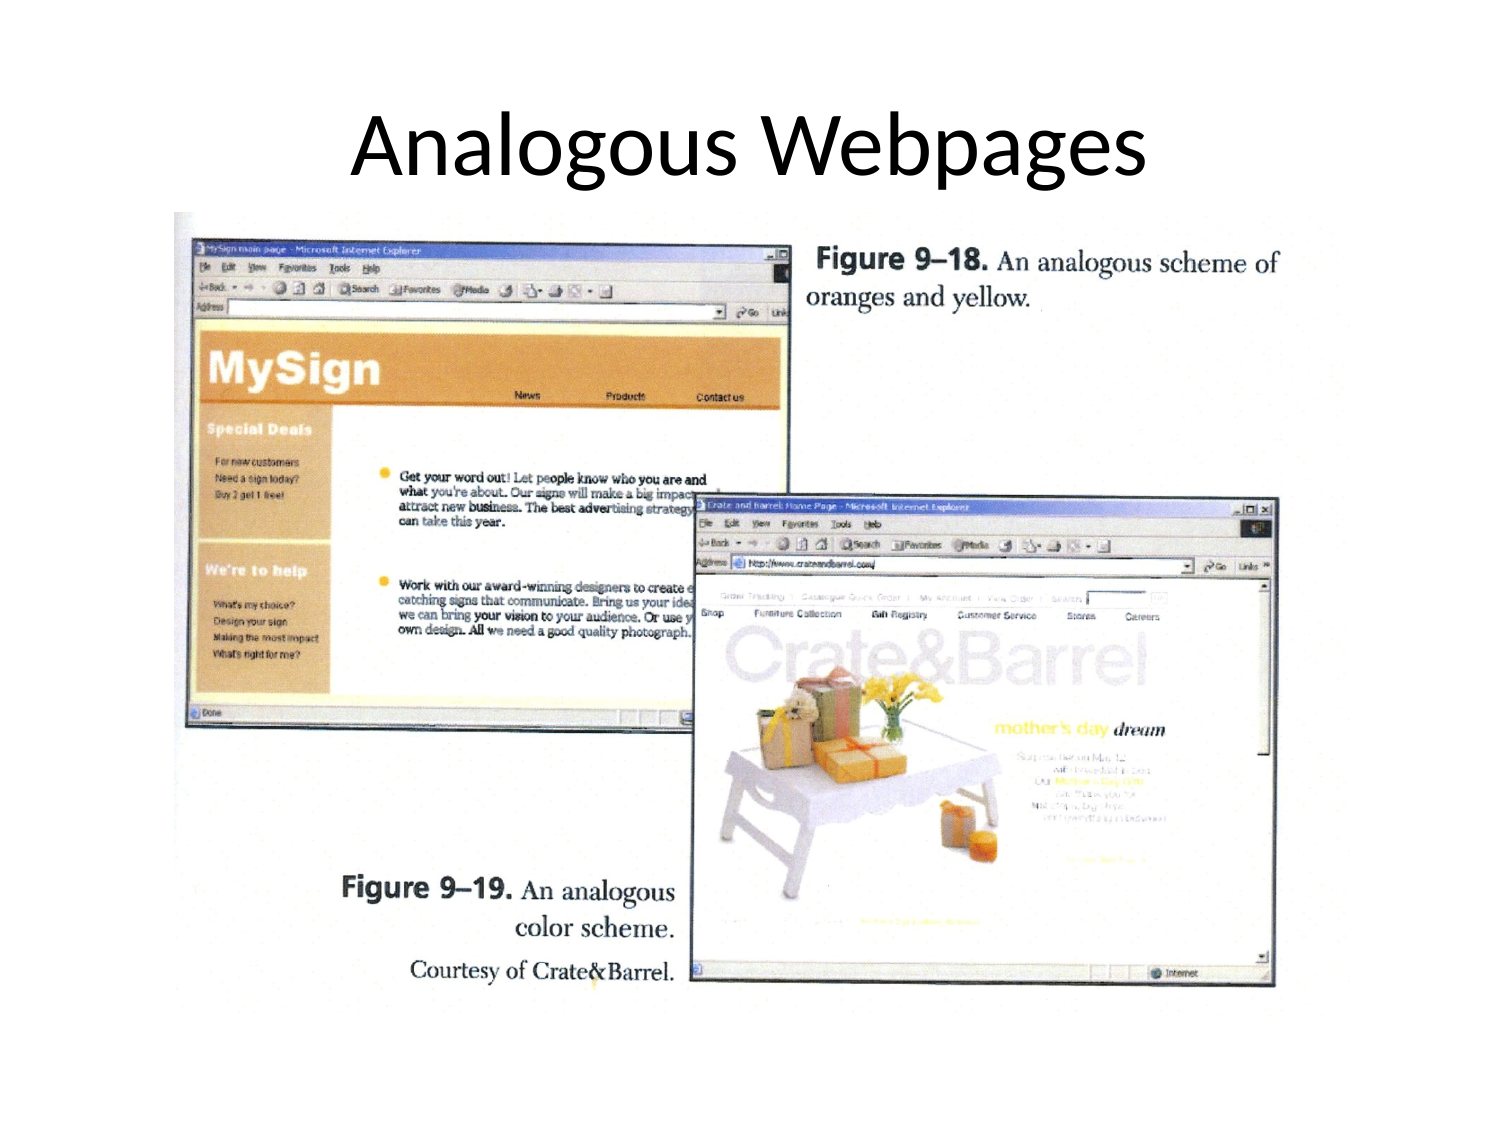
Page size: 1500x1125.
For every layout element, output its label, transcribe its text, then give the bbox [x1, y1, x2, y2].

title Analogous Webpages [75, 45, 1425, 233]
picture [174, 212, 1351, 1016]
